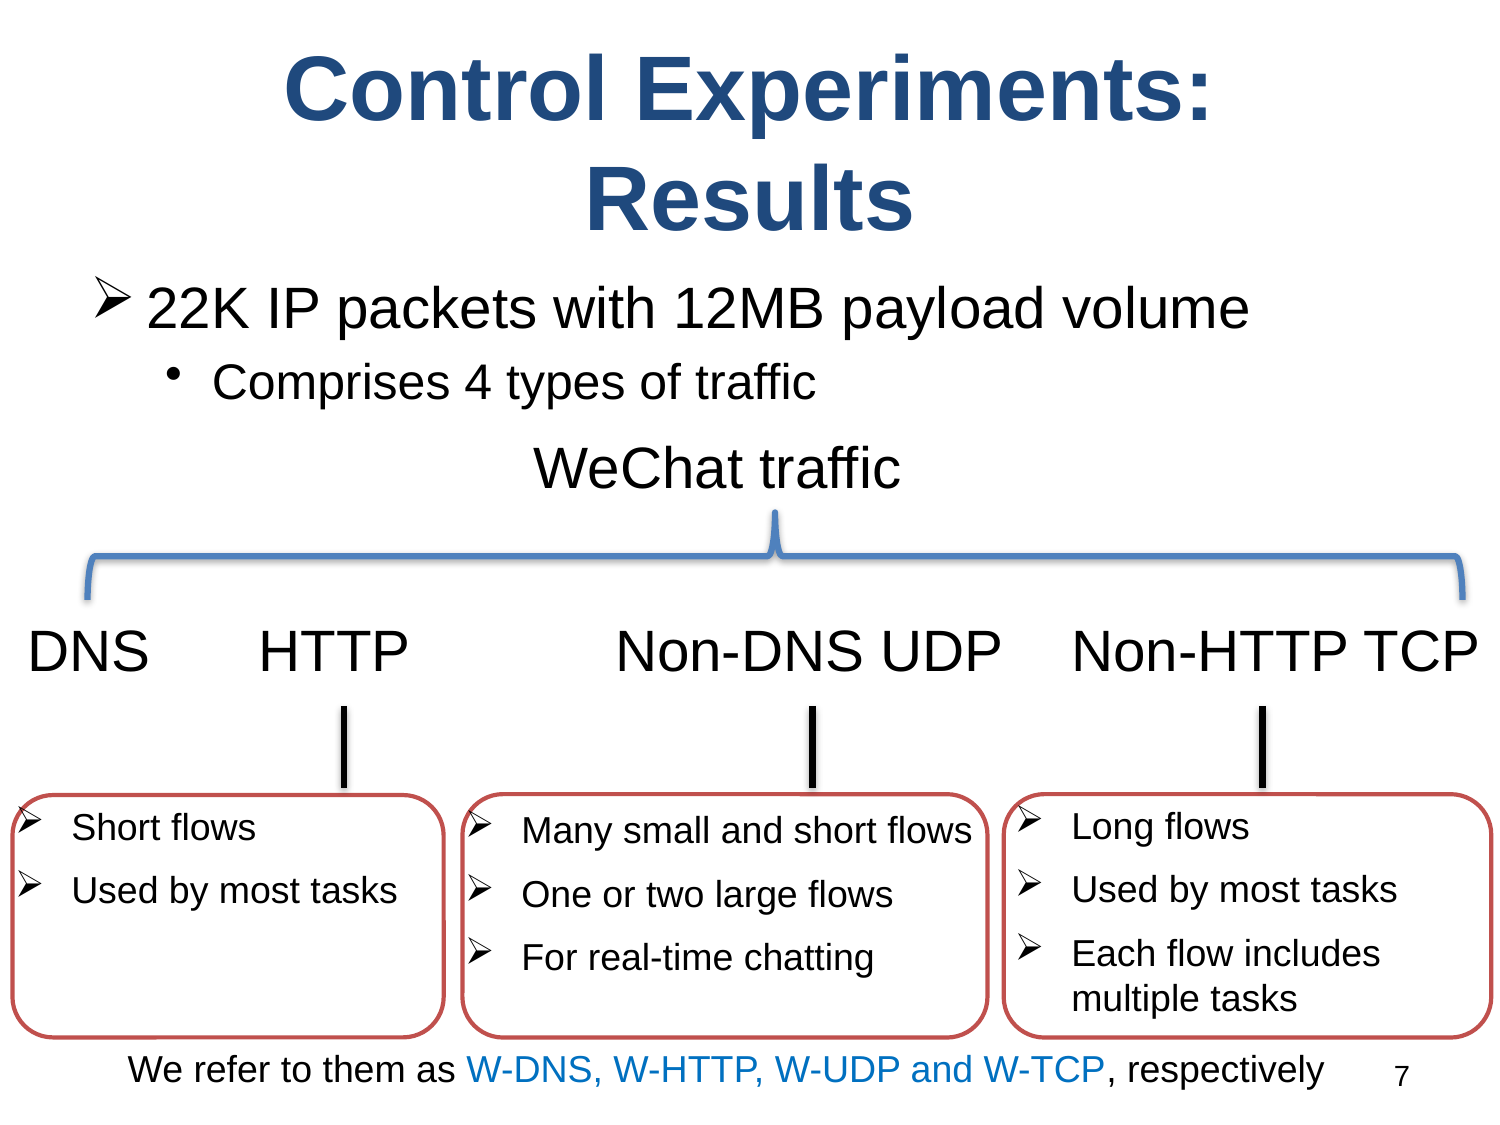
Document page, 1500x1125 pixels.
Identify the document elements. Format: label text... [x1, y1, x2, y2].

text_box [487, 792, 969, 798]
title Control Experiments: Results [75, 45, 1425, 233]
text_box Short flows Used by most tasks [0, 795, 513, 862]
text_box We refer to them as W-DNS, W-HTTP, W-UDP and W-TCP, respectively [112, 1037, 1463, 1125]
text_box [85, 510, 1465, 600]
text_box [1001, 861, 1494, 1040]
text_box 22K IP packets with 12MB payload volume Comprises 4 types of traffic [74, 262, 1425, 350]
text_box Long flows Used by most tasks Each flow includes multiple tasks [999, 794, 1500, 861]
text_box DNS [12, 605, 175, 706]
text_box HTTP [243, 605, 444, 706]
text_box [10, 862, 446, 1040]
text_box Many small and short flows One or two large flows For real-time chatting [449, 798, 1001, 924]
text_box Non-DNS UDP [599, 605, 1056, 706]
text_box Non-HTTP TCP [1056, 605, 1500, 706]
text_box [460, 924, 990, 1037]
list WeChat traffic [518, 423, 982, 523]
